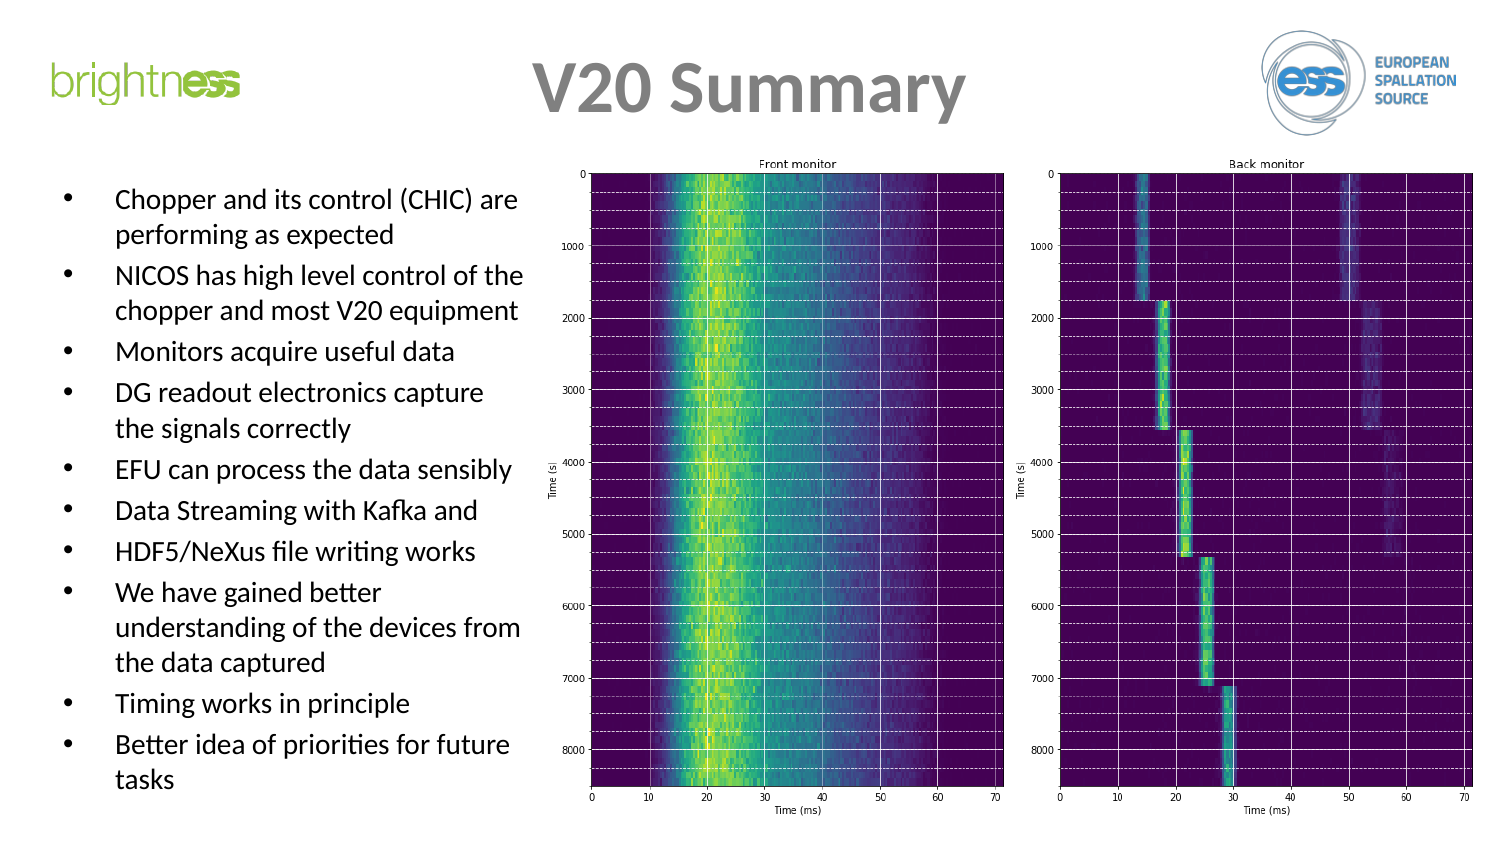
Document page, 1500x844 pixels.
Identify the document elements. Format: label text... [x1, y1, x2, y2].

picture [1261, 30, 1456, 136]
title V20 Summary [264, 11, 1236, 153]
picture [541, 152, 1482, 822]
list Chopper and its control (CHIC) are performing as expected NICOS has high level control of the chopper and most V20 equipment Monitors acquire useful data DG readout electronics capture the signals correctly EFU can process the data sensibly Data Streaming with Kafka and HDF5/NeXus file writing works We have gained better understanding of the devices from the data captured Timing works in principle Better idea of priorities for future tasks [48, 172, 536, 821]
